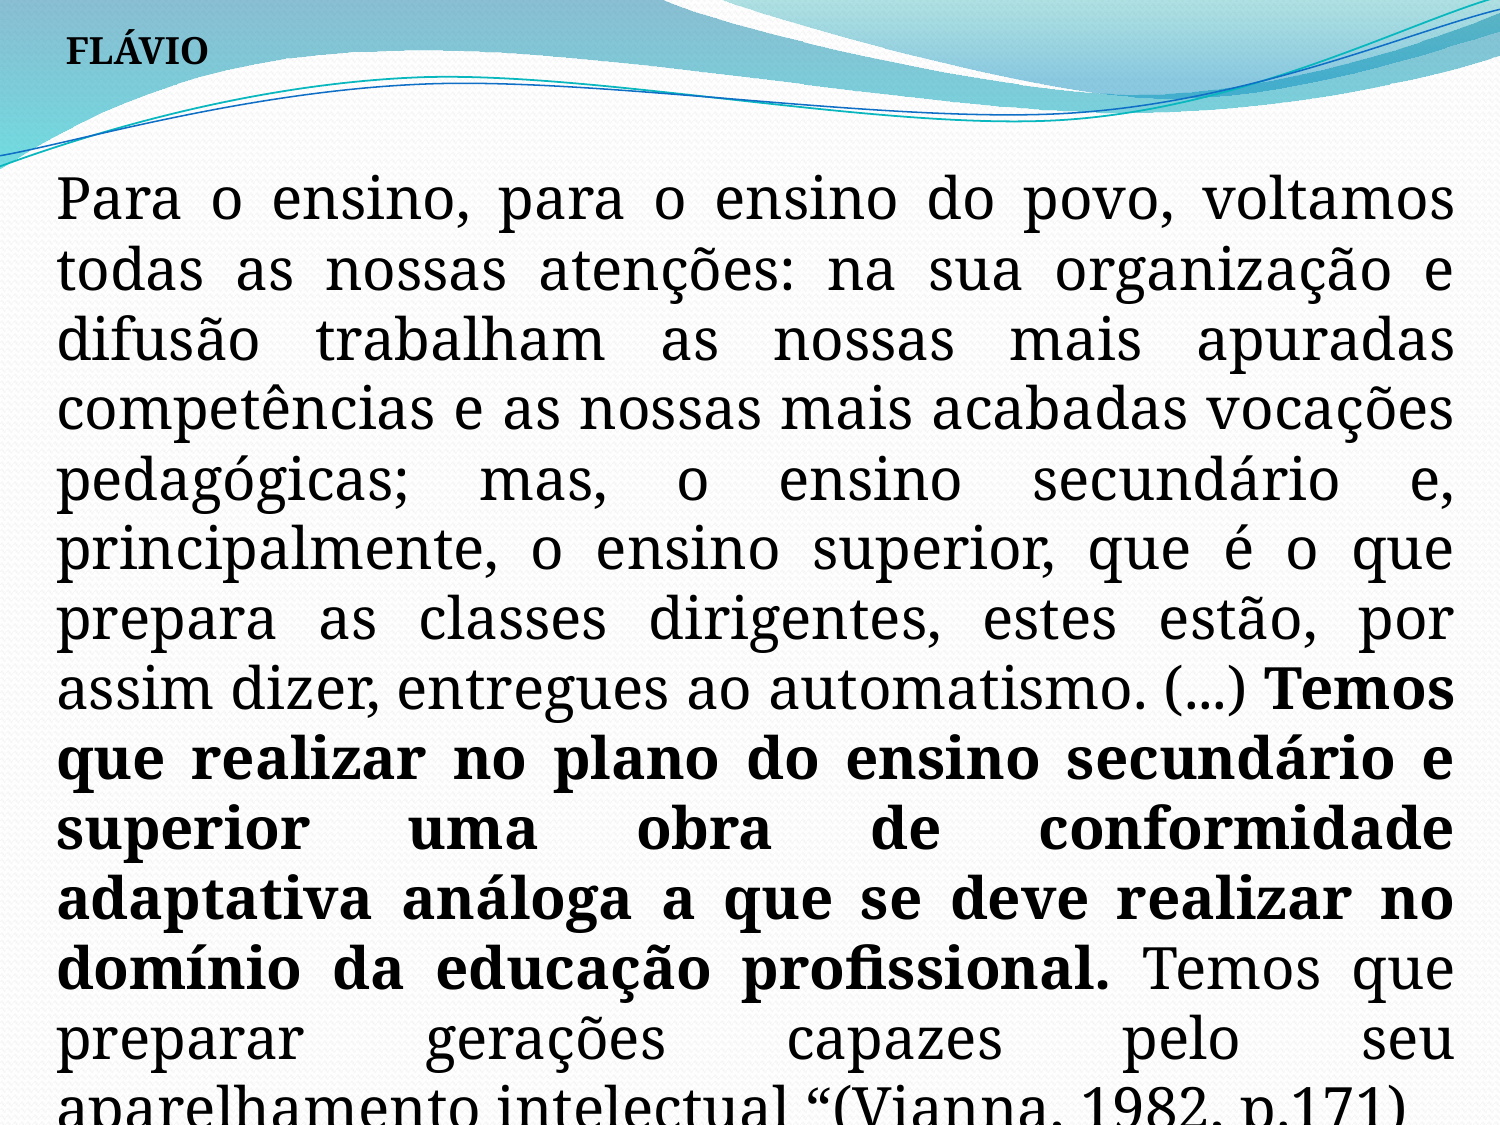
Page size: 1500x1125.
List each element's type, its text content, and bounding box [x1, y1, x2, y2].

text_box FLÁVIO Para o ensino, para o ensino do povo, voltamos todas as nossas atenções: na sua organização e difusão trabalham as nossas mais apuradas competências e as nossas mais acabadas vocações pedagógicas; mas, o ensino secundário e, principalmente, o ensino superior, que é o que prepara as classes dirigentes, estes estão, por assim dizer, entregues ao automatismo. (...) Temos que realizar no plano do ensino secundário e superior uma obra de conformidade adaptativa análoga a que se deve realizar no domínio da educação profissional. Temos que preparar gerações capazes pelo seu aparelhamento intelectual “(Vianna, 1982, p.171) [41, 19, 1471, 1125]
